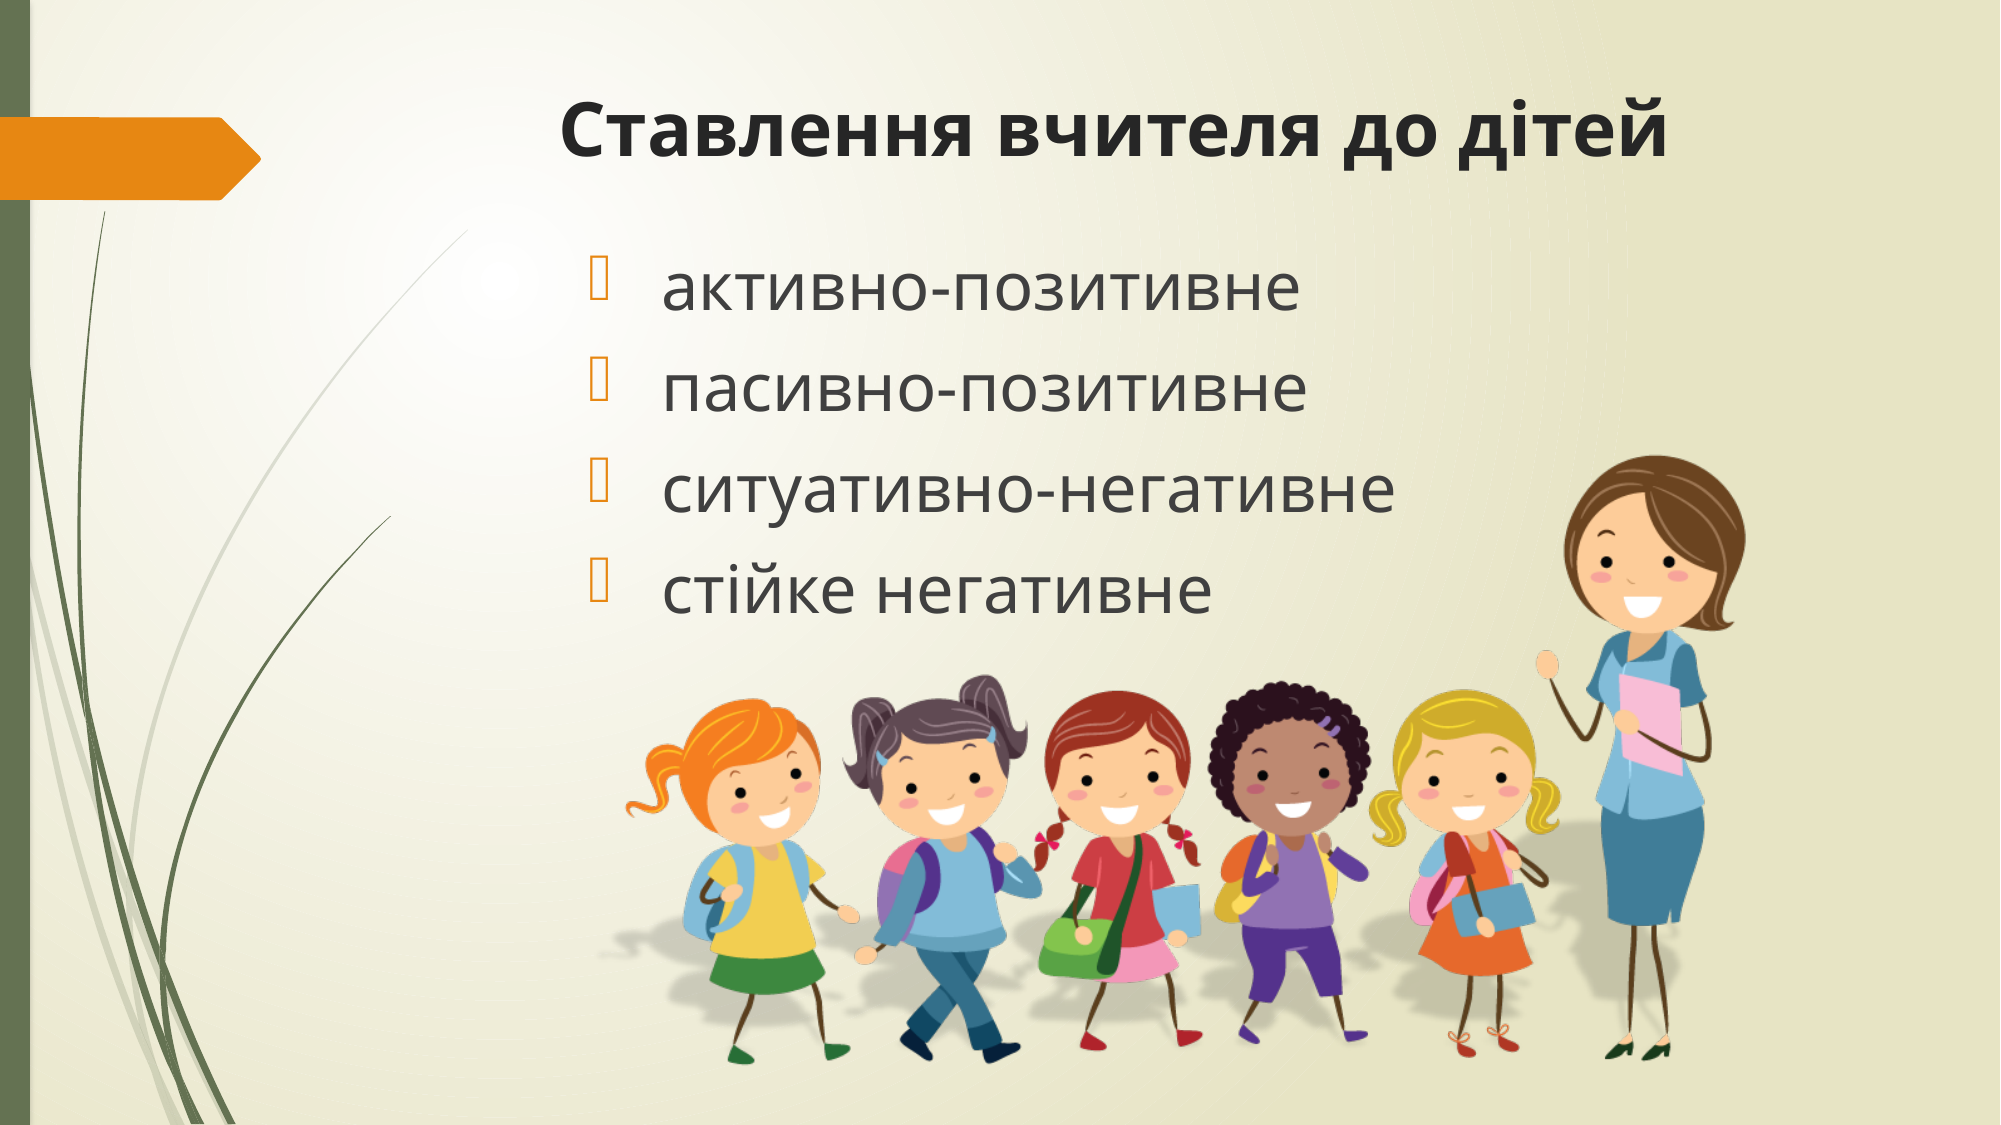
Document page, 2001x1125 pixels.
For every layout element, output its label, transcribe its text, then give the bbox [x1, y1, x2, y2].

title Ставлення вчителя до дітей [393, 74, 1856, 285]
list активно-позитивне пасивно-позитивне ситуативно-негативне стійке негативне [558, 236, 2000, 857]
picture [590, 446, 1752, 1078]
